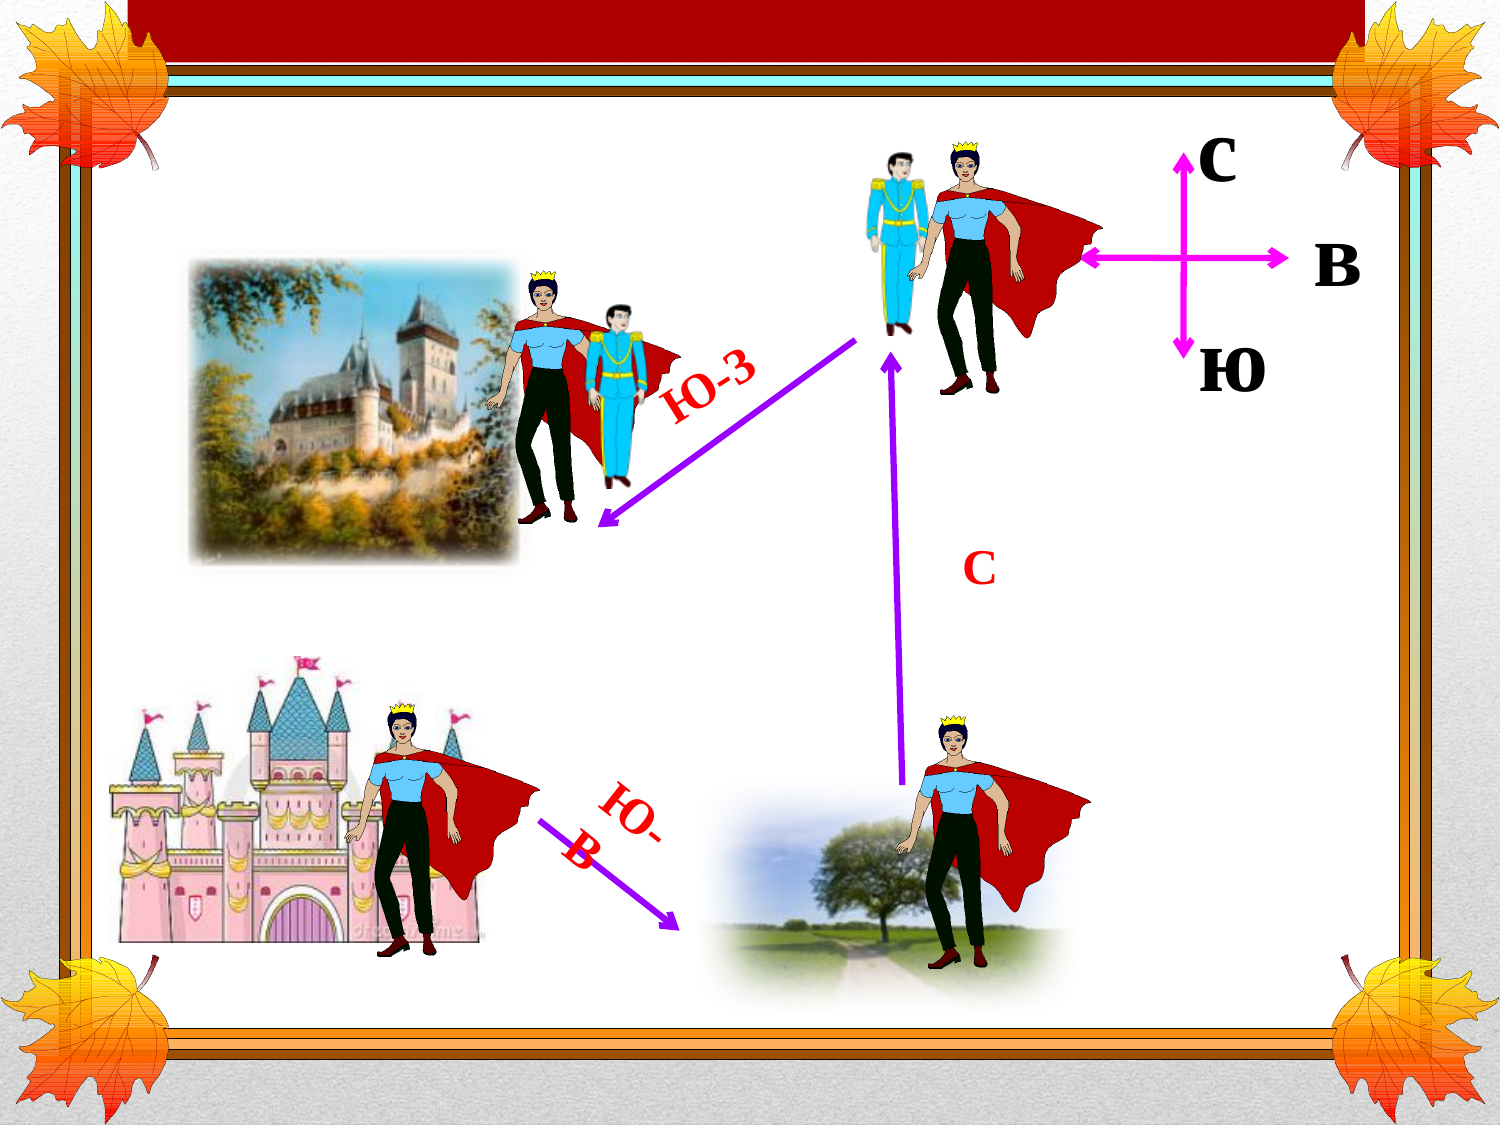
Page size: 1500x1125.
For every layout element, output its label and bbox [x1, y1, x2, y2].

picture [0, 0, 1500, 1125]
text_box [678, 561, 1114, 575]
text_box [691, 339, 857, 529]
text_box [538, 819, 681, 932]
